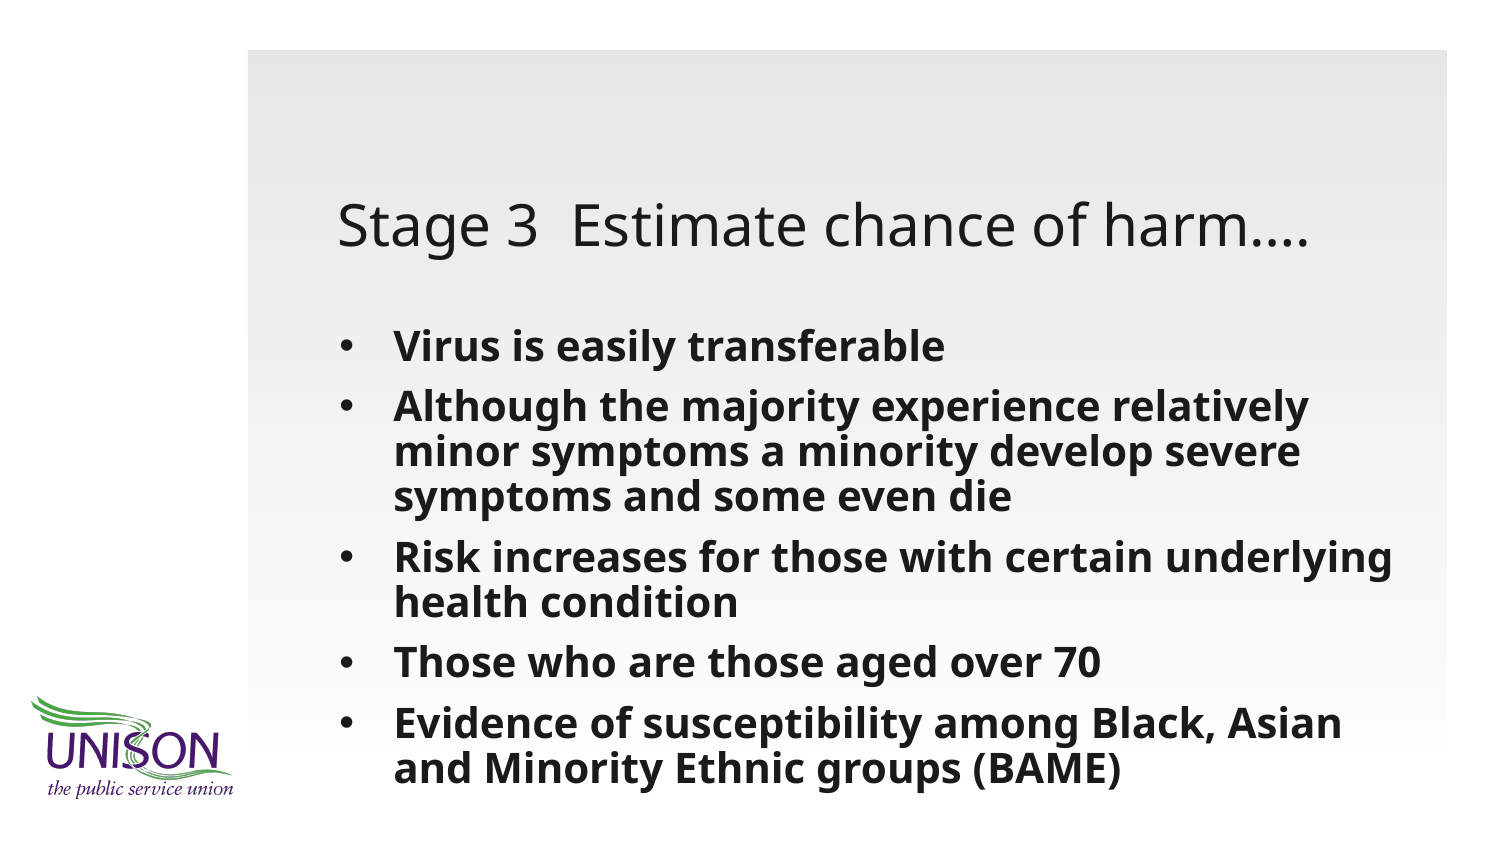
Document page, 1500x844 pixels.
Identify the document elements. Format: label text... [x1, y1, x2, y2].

picture [31, 696, 233, 799]
list Virus is easily transferable Although the majority experience relatively minor symptoms a minority develop severe symptoms and some even die Risk increases for those with certain underlying health condition Those who are those aged over 70 Evidence of susceptibility among Black, Asian and Minority Ethnic groups (BAME) [339, 260, 1400, 797]
title Stage 3 Estimate chance of harm…. [337, 64, 1400, 260]
